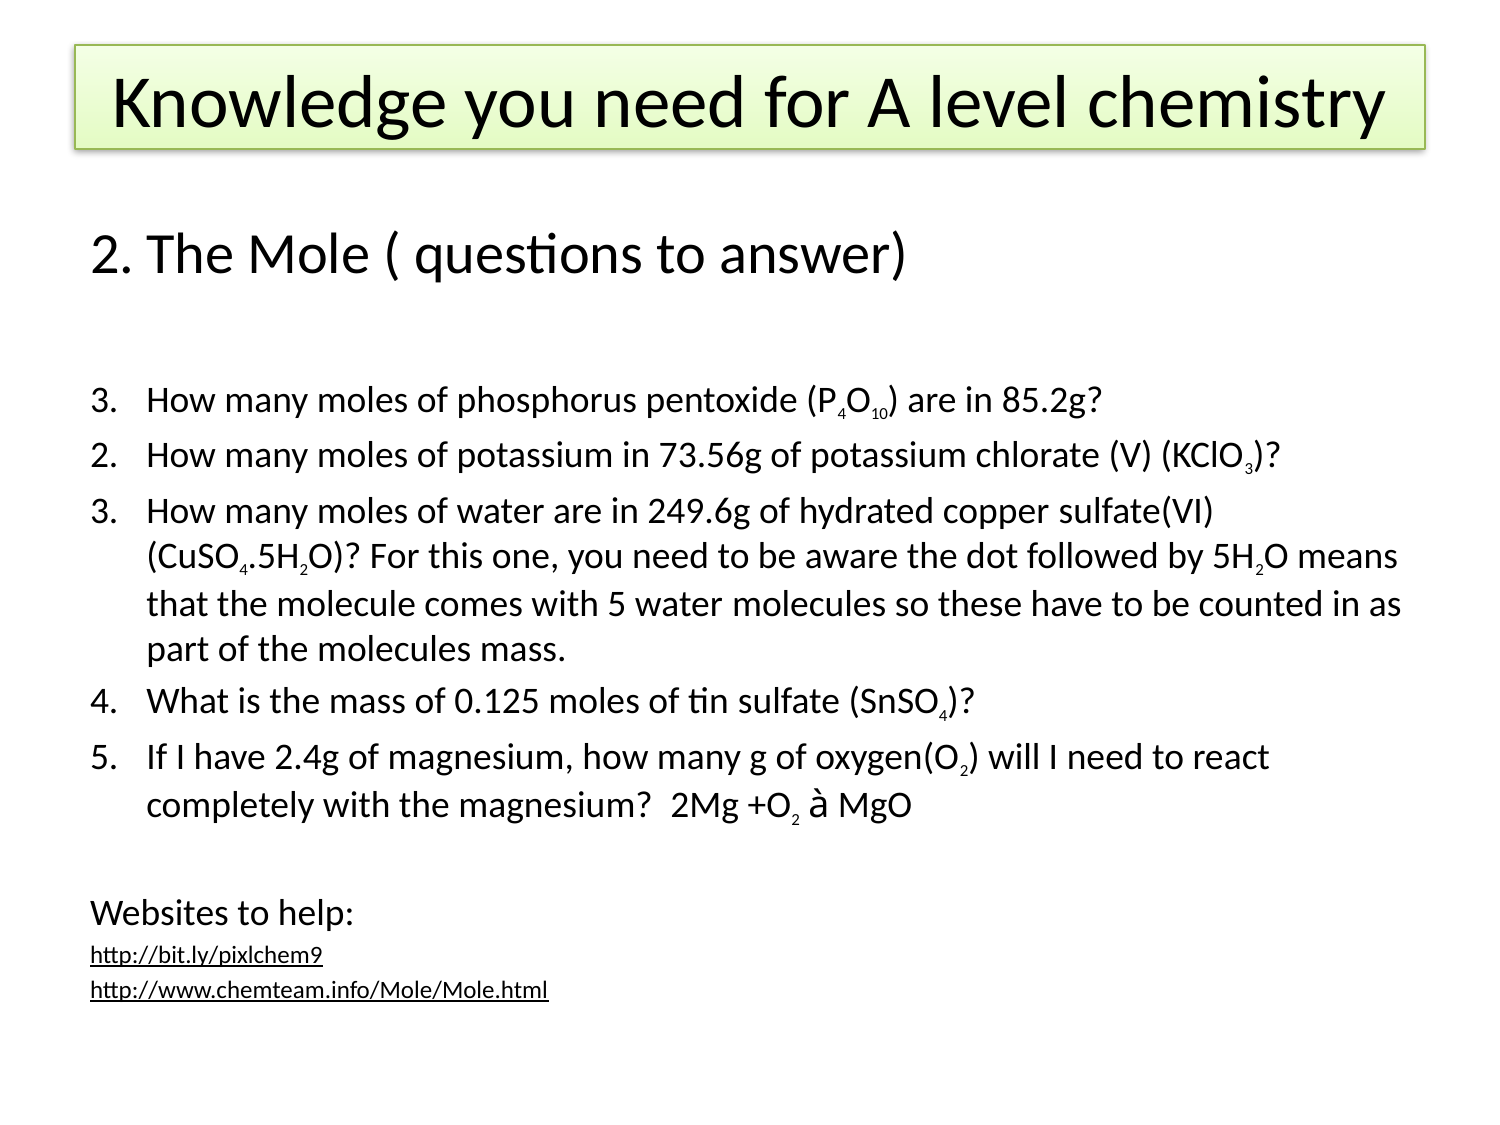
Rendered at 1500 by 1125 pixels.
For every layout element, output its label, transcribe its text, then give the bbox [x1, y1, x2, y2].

list The Mole ( questions to answer) How many moles of phosphorus pentoxide (P4O10) are in 85.2g? How many moles of potassium in 73.56g of potassium chlorate (V) (KClO3)? How many moles of water are in 249.6g of hydrated copper sulfate(VI) (CuSO4.5H2O)? For this one, you need to be aware the dot followed by 5H2O means that the molecule comes with 5 water molecules so these have to be counted in as part of the molecules mass. What is the mass of 0.125 moles of tin sulfate (SnSO4)? If I have 2.4g of magnesium, how many g of oxygen(O2) will I need to react completely with the magnesium? 2Mg +O2 à MgO Websites to help: http://bit.ly/pixlchem9 http://www.chemteam.info/Mole/Mole.html [75, 208, 1425, 1080]
title Knowledge you need for A level chemistry [74, 44, 1426, 150]
